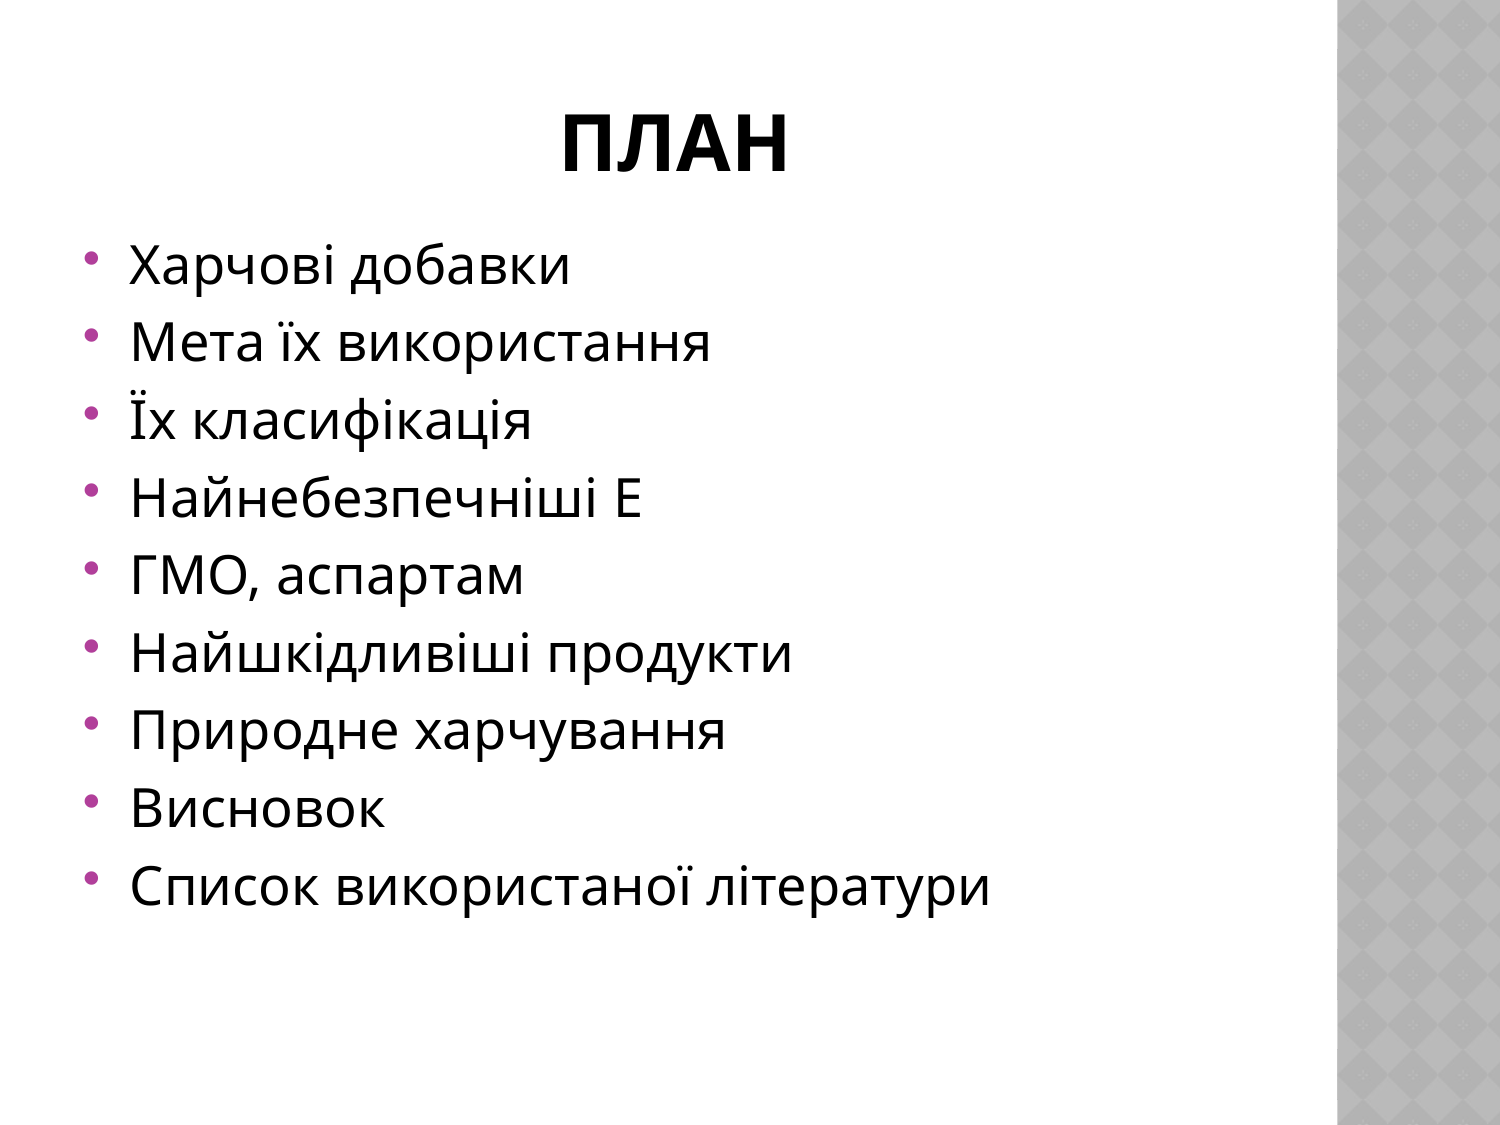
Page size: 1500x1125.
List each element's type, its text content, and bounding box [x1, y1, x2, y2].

title План [550, 58, 840, 188]
list Харчові добавки Мета їх використання Їх класифікація Найнебезпечніші E ГМО, аспартам Найшкідливіші продукти Природне харчування Висновок Список використаної літератури [70, 222, 1258, 1018]
